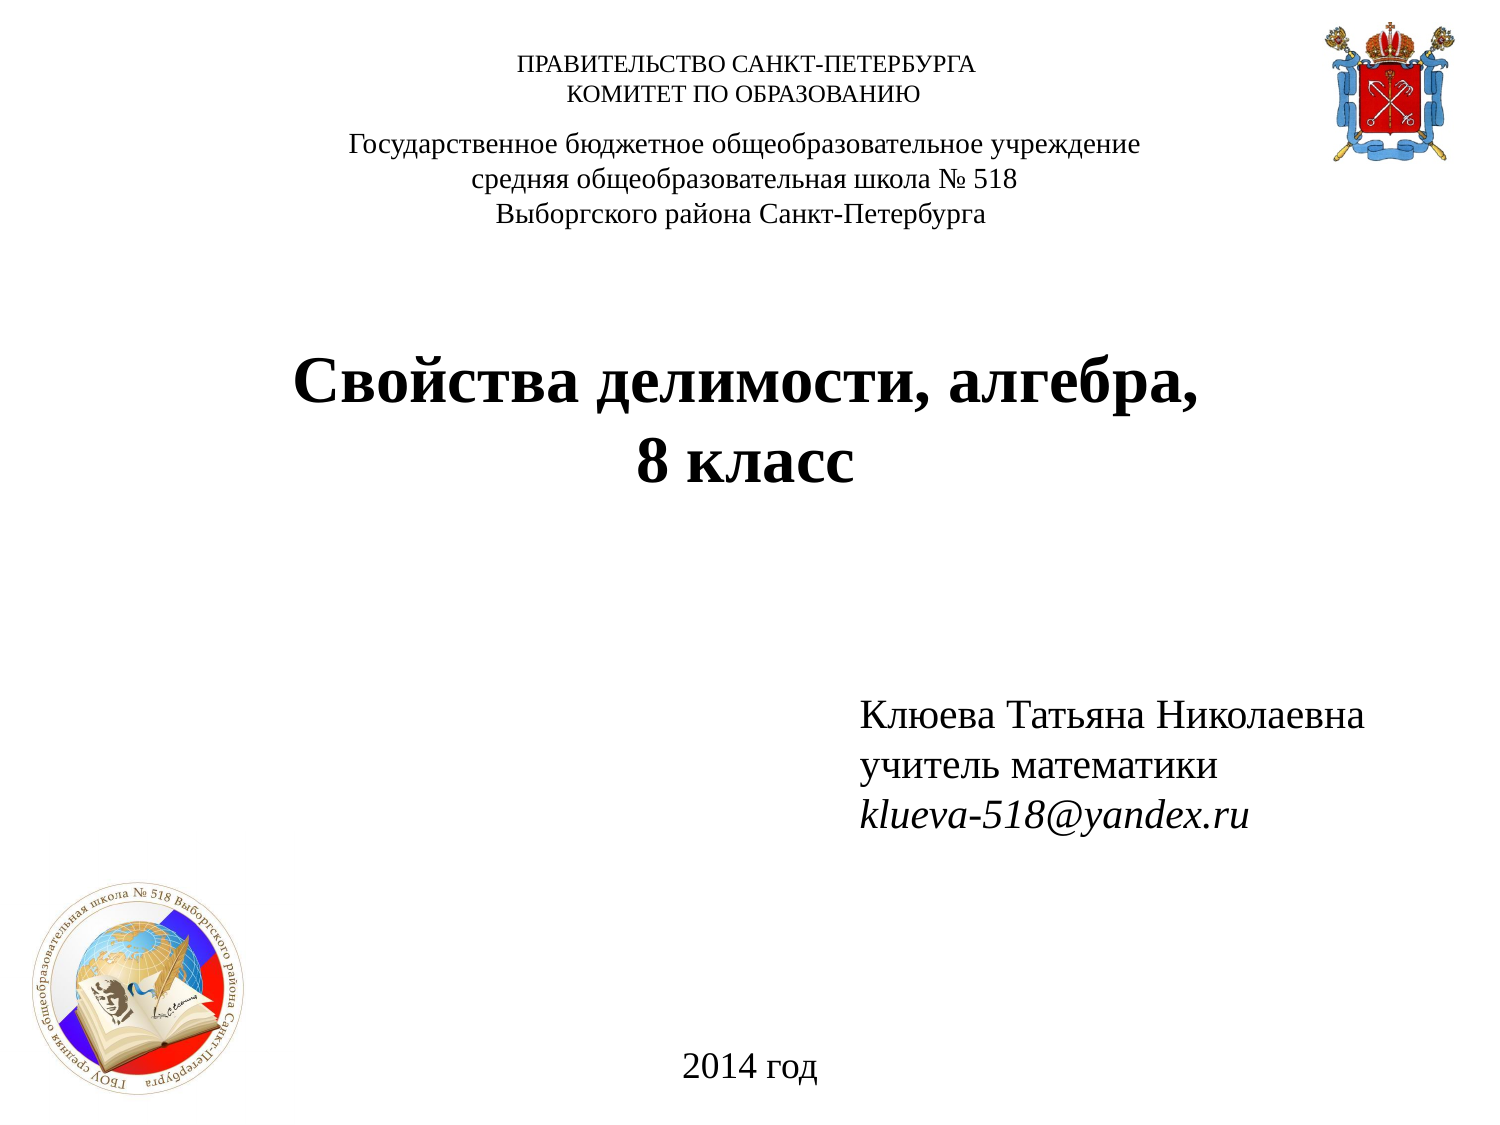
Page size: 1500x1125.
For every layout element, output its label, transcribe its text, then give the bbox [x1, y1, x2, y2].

text_box ПРАВИТЕЛЬСТВО САНКТ-ПЕТЕРБУРГА КОМИТЕТ ПО ОБРАЗОВАНИЮ [401, 47, 1093, 108]
picture [0, 831, 296, 1125]
picture [1321, 22, 1460, 164]
text_box 2014 год [633, 1034, 867, 1094]
text_box Клюева Татьяна Николаевна учитель математики klueva-518@yandex.ru [844, 679, 1458, 845]
text_box Государственное бюджетное общеобразовательное учреждение средняя общеобразовательная школа № 518 Выборгского района Санкт-Петербурга [229, 117, 1261, 237]
text_box Свойства делимости, алгебра, 8 класс [275, 328, 1217, 503]
